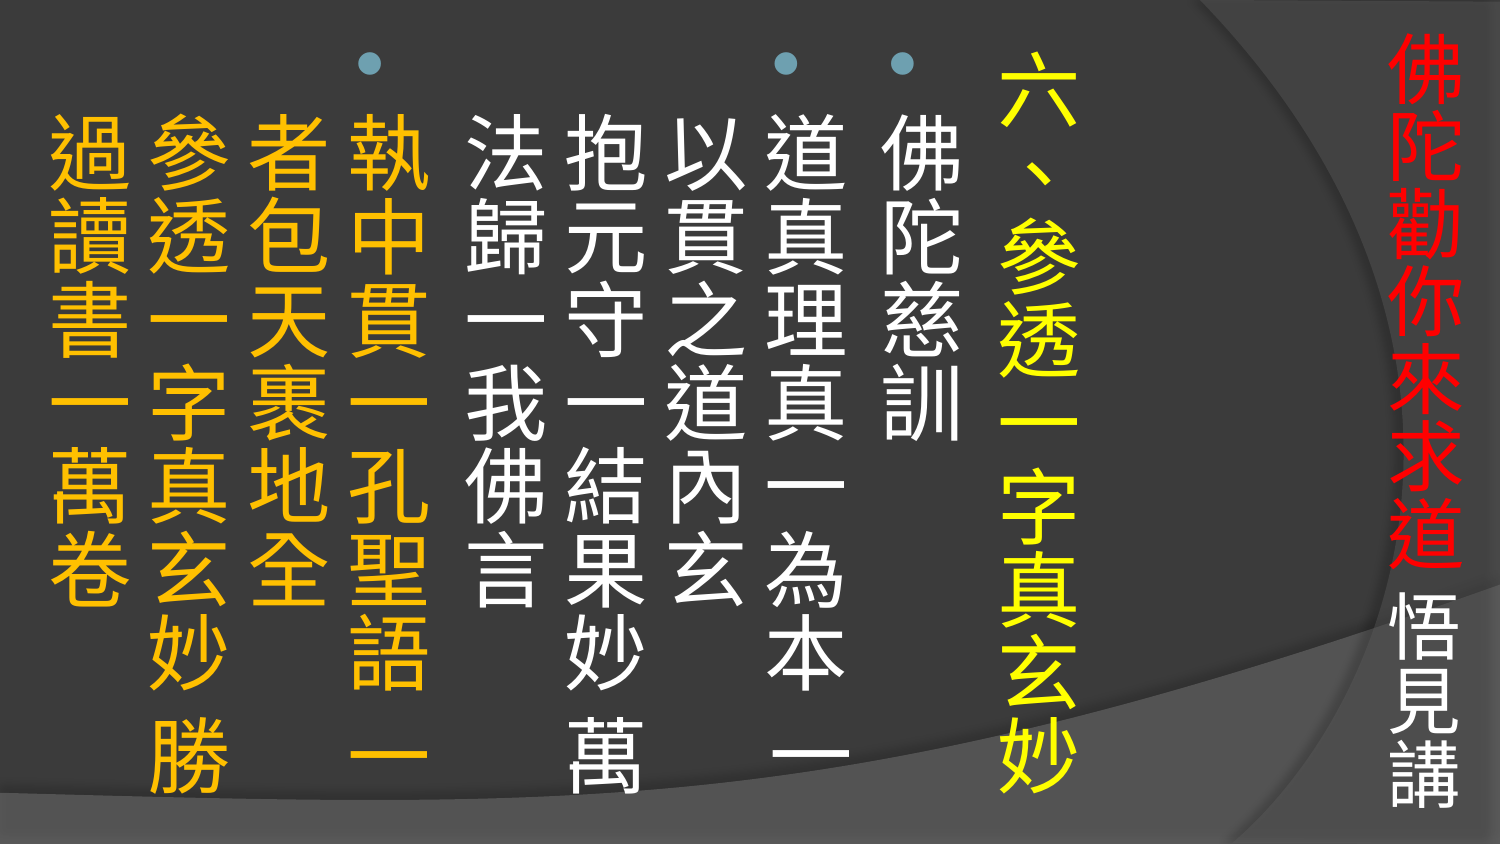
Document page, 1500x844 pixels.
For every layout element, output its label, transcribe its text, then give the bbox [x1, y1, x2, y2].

title 佛陀勸你來求道 悟見講 [1364, 21, 1483, 820]
list 六、參透一字真玄妙 佛陀慈訓 道真理真一為本 一以貫之道內玄 抱元守一結果妙 萬法歸一我佛言 執中貫一孔聖語 一者包天裹地全 參透一字真玄妙 勝過讀書一萬卷 [29, 27, 1365, 820]
